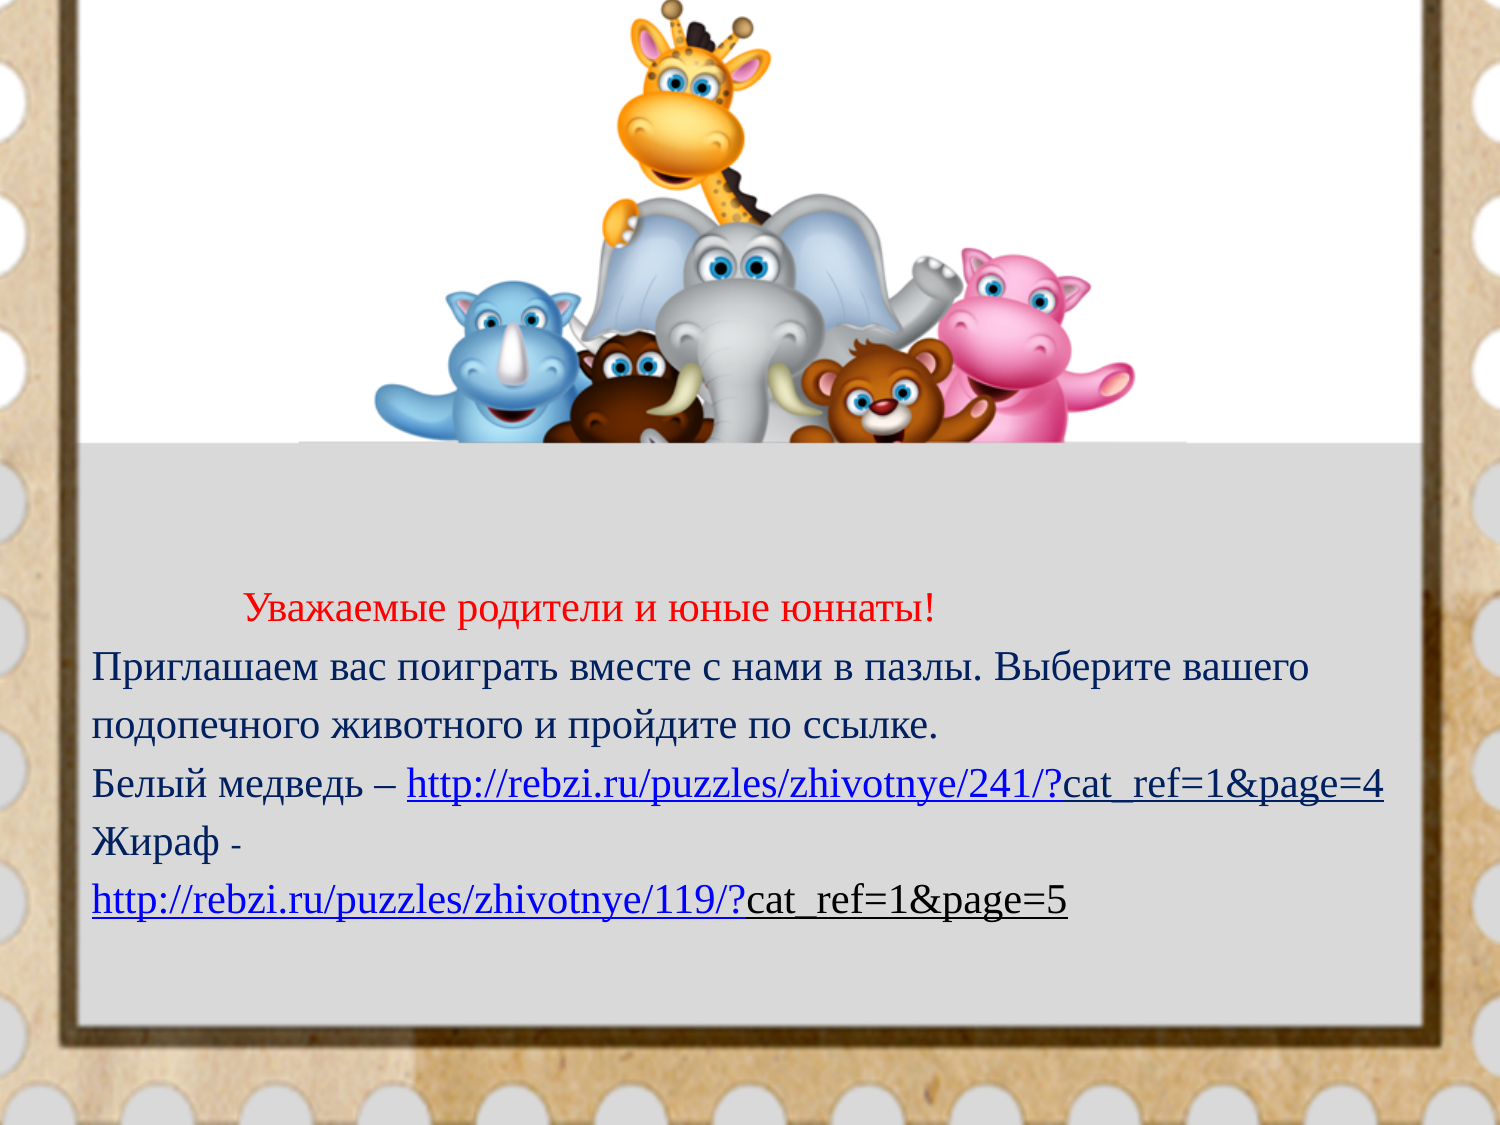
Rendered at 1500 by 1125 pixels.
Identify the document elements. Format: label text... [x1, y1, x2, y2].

title Уважаемые родители и юные юннаты! Приглашаем вас поиграть вместе с нами в пазлы. Выберите вашего подопечного животного и пройдите по ссылке. Белый медведь – http://rebzi.ru/puzzles/zhivotnye/241/?cat_ref=1&page=4 Жираф - http://rebzi.ru/puzzles/zhivotnye/119/?cat_ref=1&page=5 [76, 538, 1412, 1125]
picture [0, 0, 1500, 1125]
